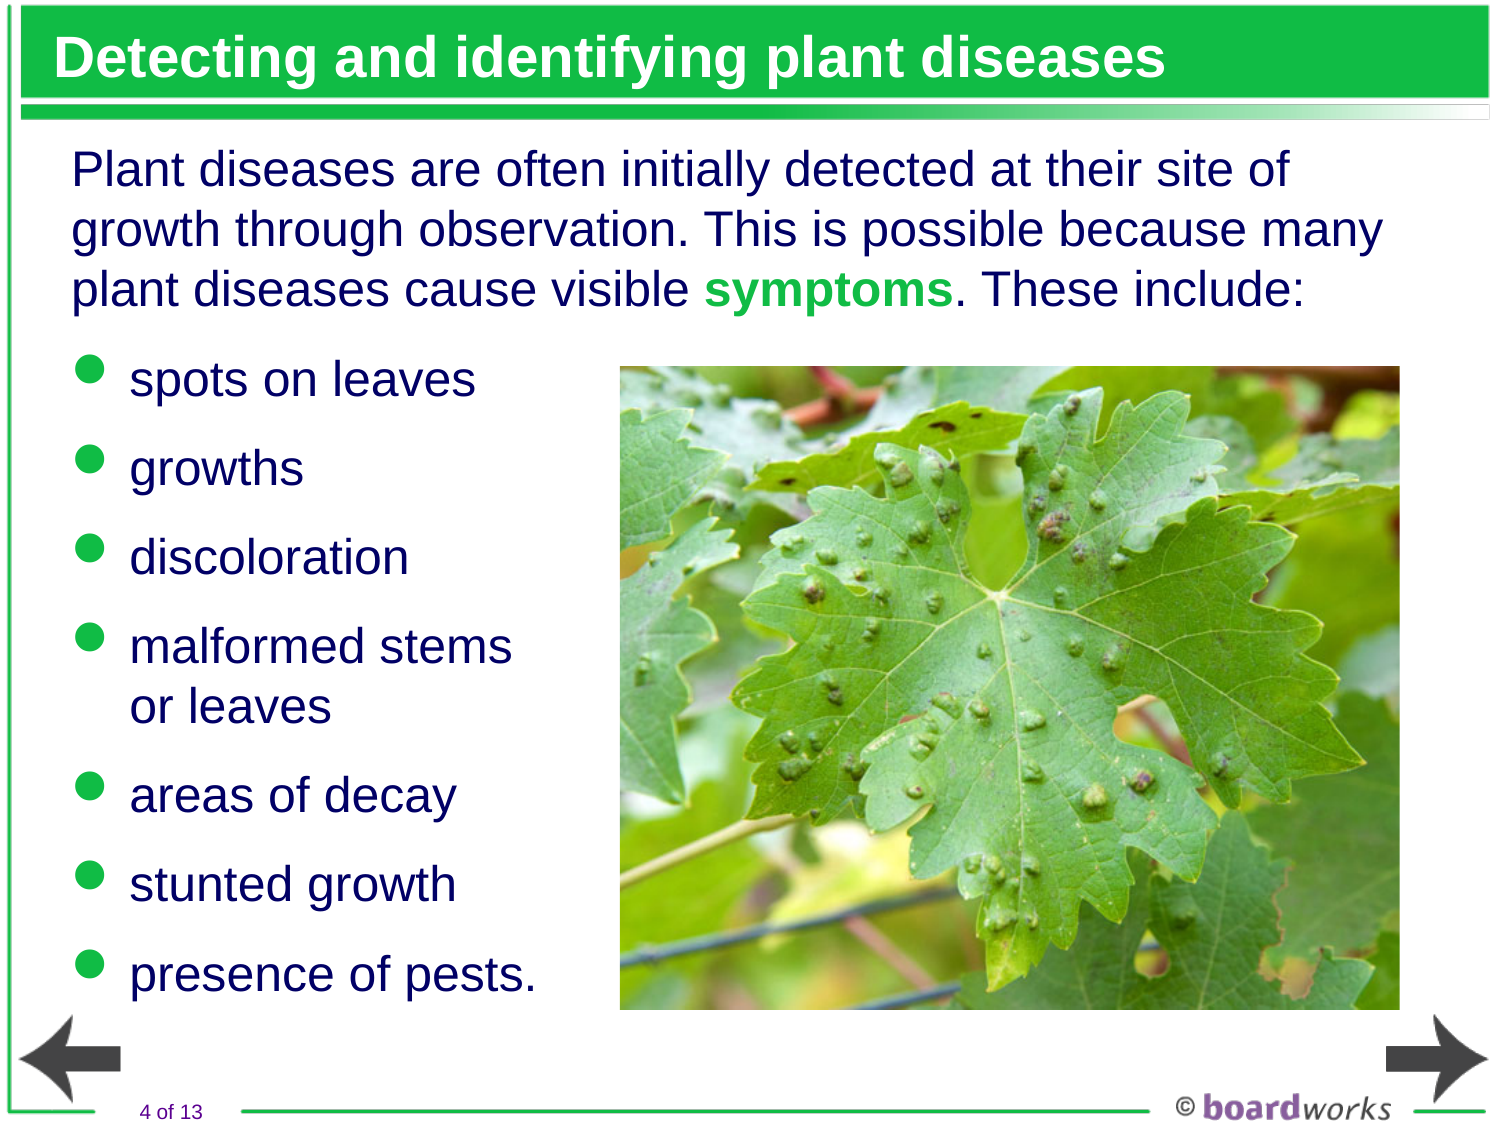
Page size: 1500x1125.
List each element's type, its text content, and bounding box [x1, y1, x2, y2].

text_box Plant diseases are often initially detected at their site of growth through observation. This is possible because many plant diseases cause visible symptoms. These include: [56, 128, 1452, 324]
title Detecting and identifying plant diseases [38, 8, 1308, 100]
text_box growths [56, 427, 515, 503]
text_box spots on leaves [56, 338, 515, 414]
text_box presence of pests. [56, 933, 580, 1009]
text_box malformed stems or leaves [56, 605, 580, 741]
picture [0, 0, 1500, 1125]
text_box stunted growth [56, 844, 515, 920]
text_box discoloration [56, 516, 580, 592]
text_box areas of decay [56, 755, 515, 831]
